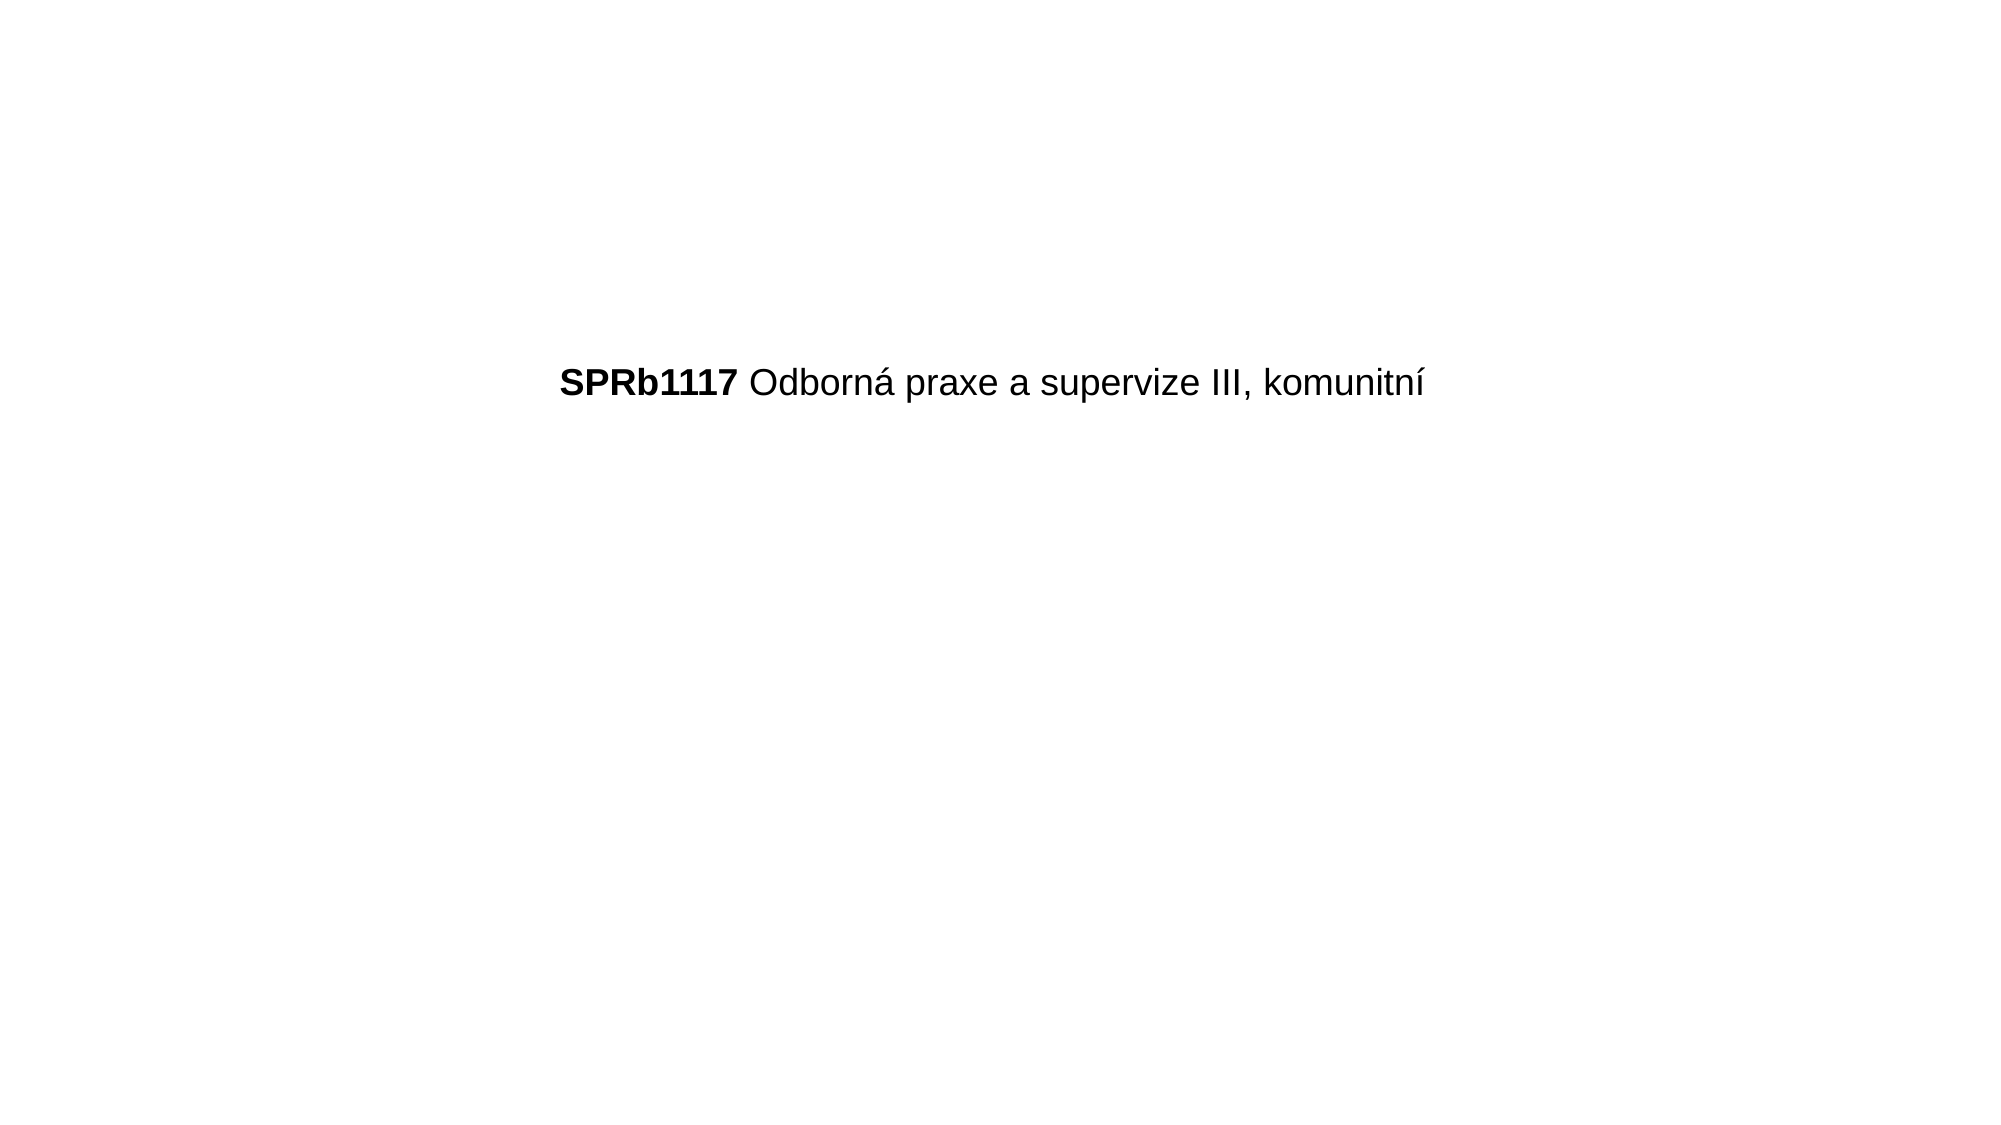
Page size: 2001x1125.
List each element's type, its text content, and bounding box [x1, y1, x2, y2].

title SPRb1117 Odborná praxe a supervize III, komunitní [539, 278, 1461, 482]
